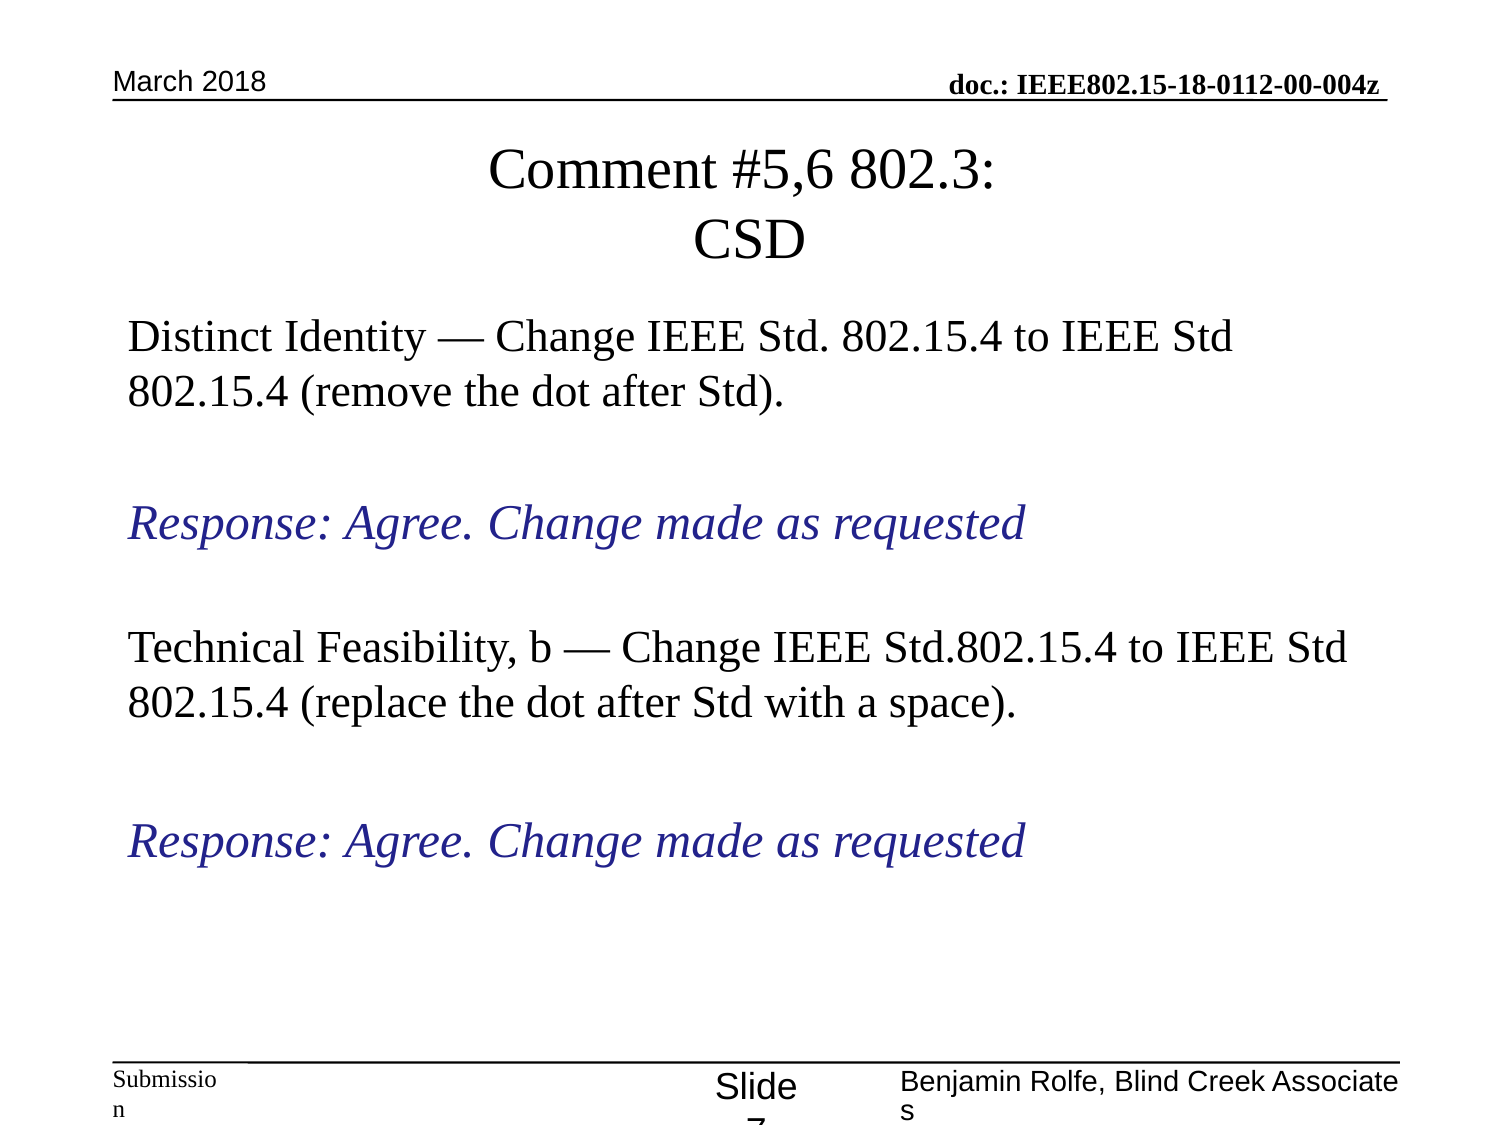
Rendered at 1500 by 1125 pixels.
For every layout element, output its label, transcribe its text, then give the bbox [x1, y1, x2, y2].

list Distinct Identity — Change IEEE Std. 802.15.4 to IEEE Std 802.15.4 (remove the dot after Std). Response: Agree. Change made as requested Technical Feasibility, b — Change IEEE Std.802.15.4 to IEEE Std 802.15.4 (replace the dot after Std with a space). Response: Agree. Change made as requested [112, 298, 1388, 1036]
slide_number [112, 62, 375, 98]
title Comment #5,6 802.3: CSD [112, 112, 1388, 288]
slide_number Slide 7 [712, 1062, 800, 1093]
footer Benjamin Rolfe, Blind Creek Associates [900, 1062, 1413, 1098]
